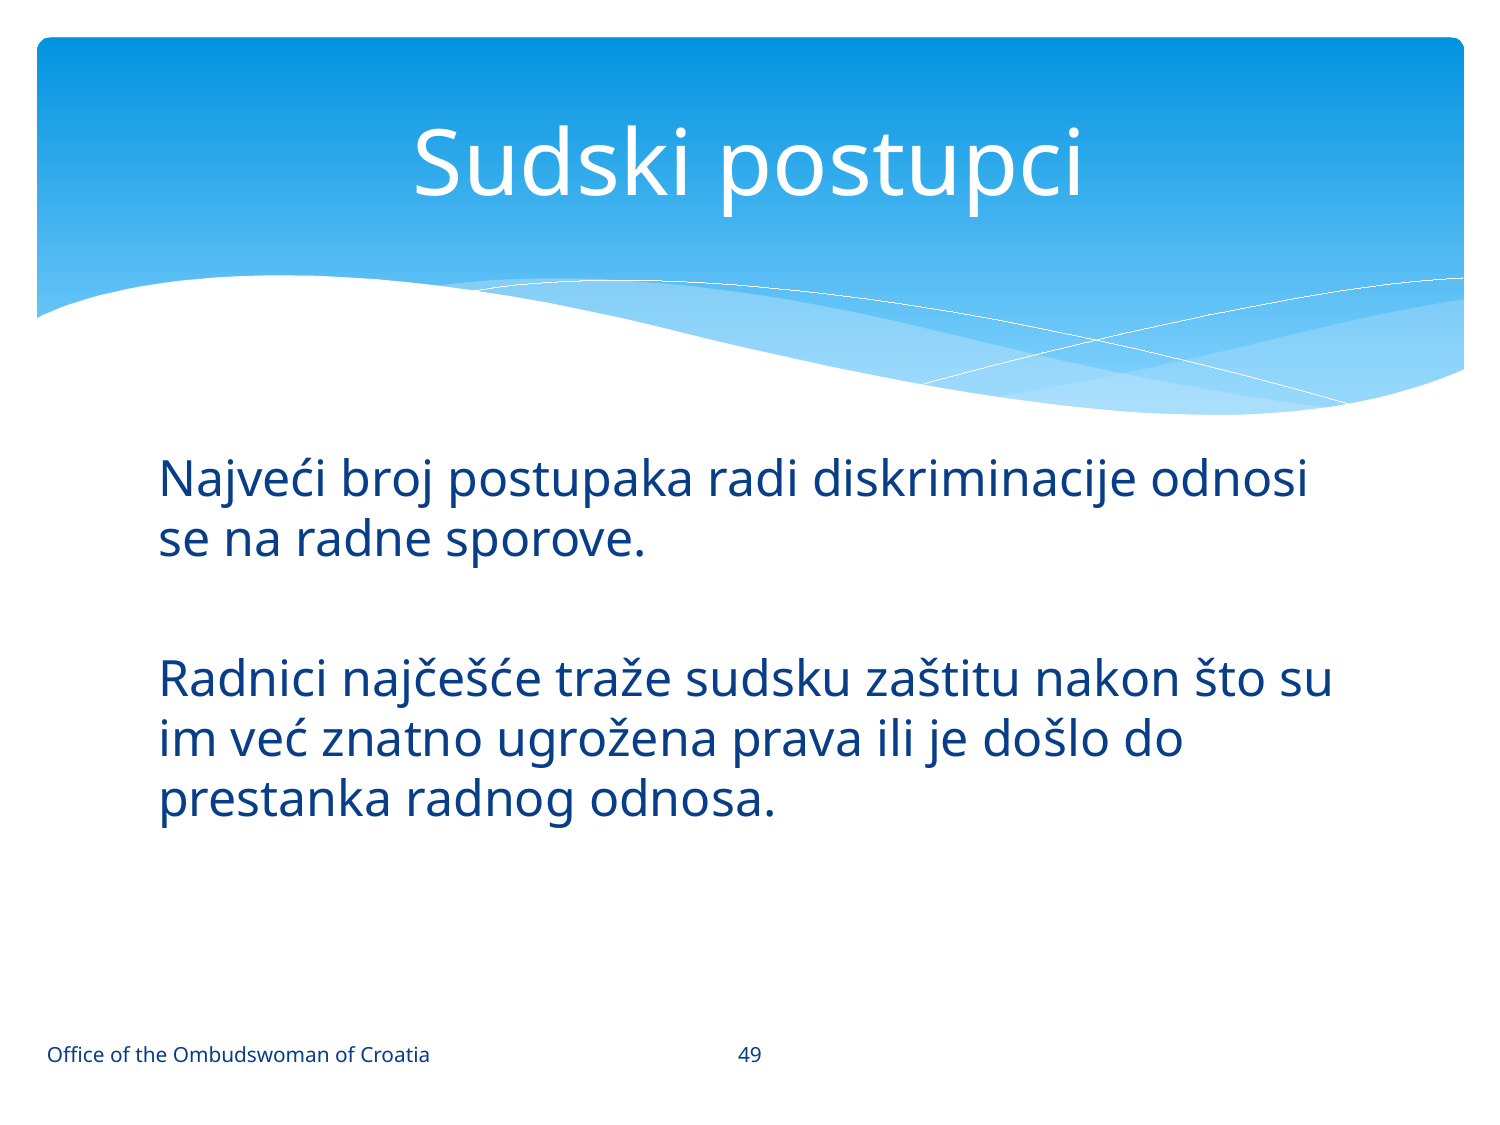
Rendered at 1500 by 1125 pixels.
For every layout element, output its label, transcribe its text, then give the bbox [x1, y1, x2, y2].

slide_number 49 [654, 1025, 846, 1086]
title Sudski postupci [75, 55, 1425, 261]
list Najveći broj postupaka radi diskriminacije odnosi se na radne sporove. Radnici najčešće traže sudsku zaštitu nakon što su im već znatno ugrožena prava ili je došlo do prestanka radnog odnosa. [143, 438, 1359, 1005]
footer Office of the Ombudswoman of Croatia [31, 1025, 653, 1086]
